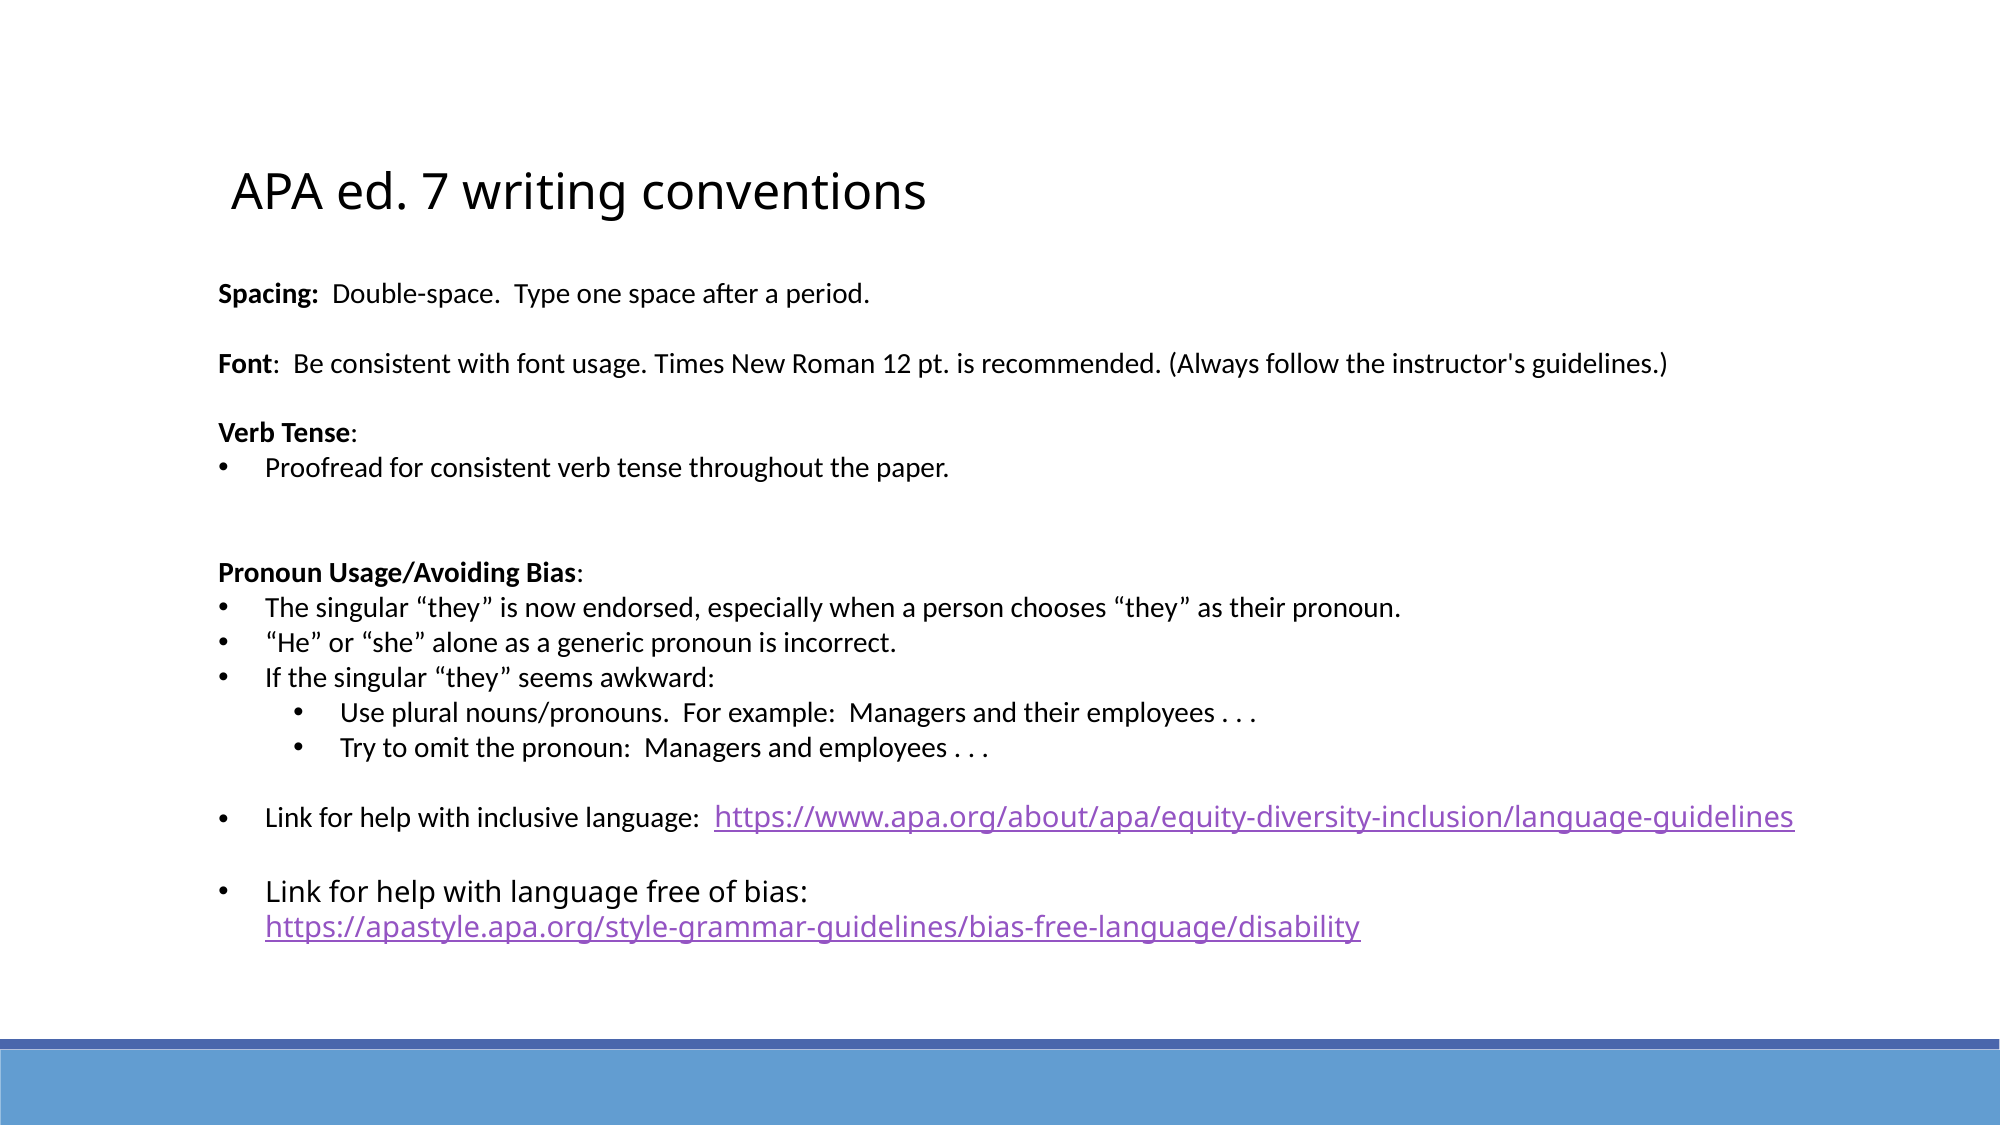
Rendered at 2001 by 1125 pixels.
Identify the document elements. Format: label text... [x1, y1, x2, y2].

text_box APA ed. 7 writing conventions [216, 151, 1240, 227]
text_box Spacing: Double-space. Type one space after a period. Font: Be consistent with font usage. Times New Roman 12 pt. is recommended. (Always follow the instructor's guidelines.) Verb Tense: Proofread for consistent verb tense throughout the paper. Pronoun Usage/Avoiding Bias: The singular “they” is now endorsed, especially when a person chooses “they” as their pronoun. “He” or “she” alone as a generic pronoun is incorrect. If the singular “they” seems awkward: Use plural nouns/pronouns. For example: Managers and their employees . . . Try to omit the pronoun: Managers and employees . . . Link for help with inclusive language: https://www.apa.org/about/apa/equity-diversity-inclusion/language-guidelines Link for help with language free of bias: https://apastyle.apa.org/style-grammar-guidelines/bias-free-language/disability [203, 266, 1820, 956]
